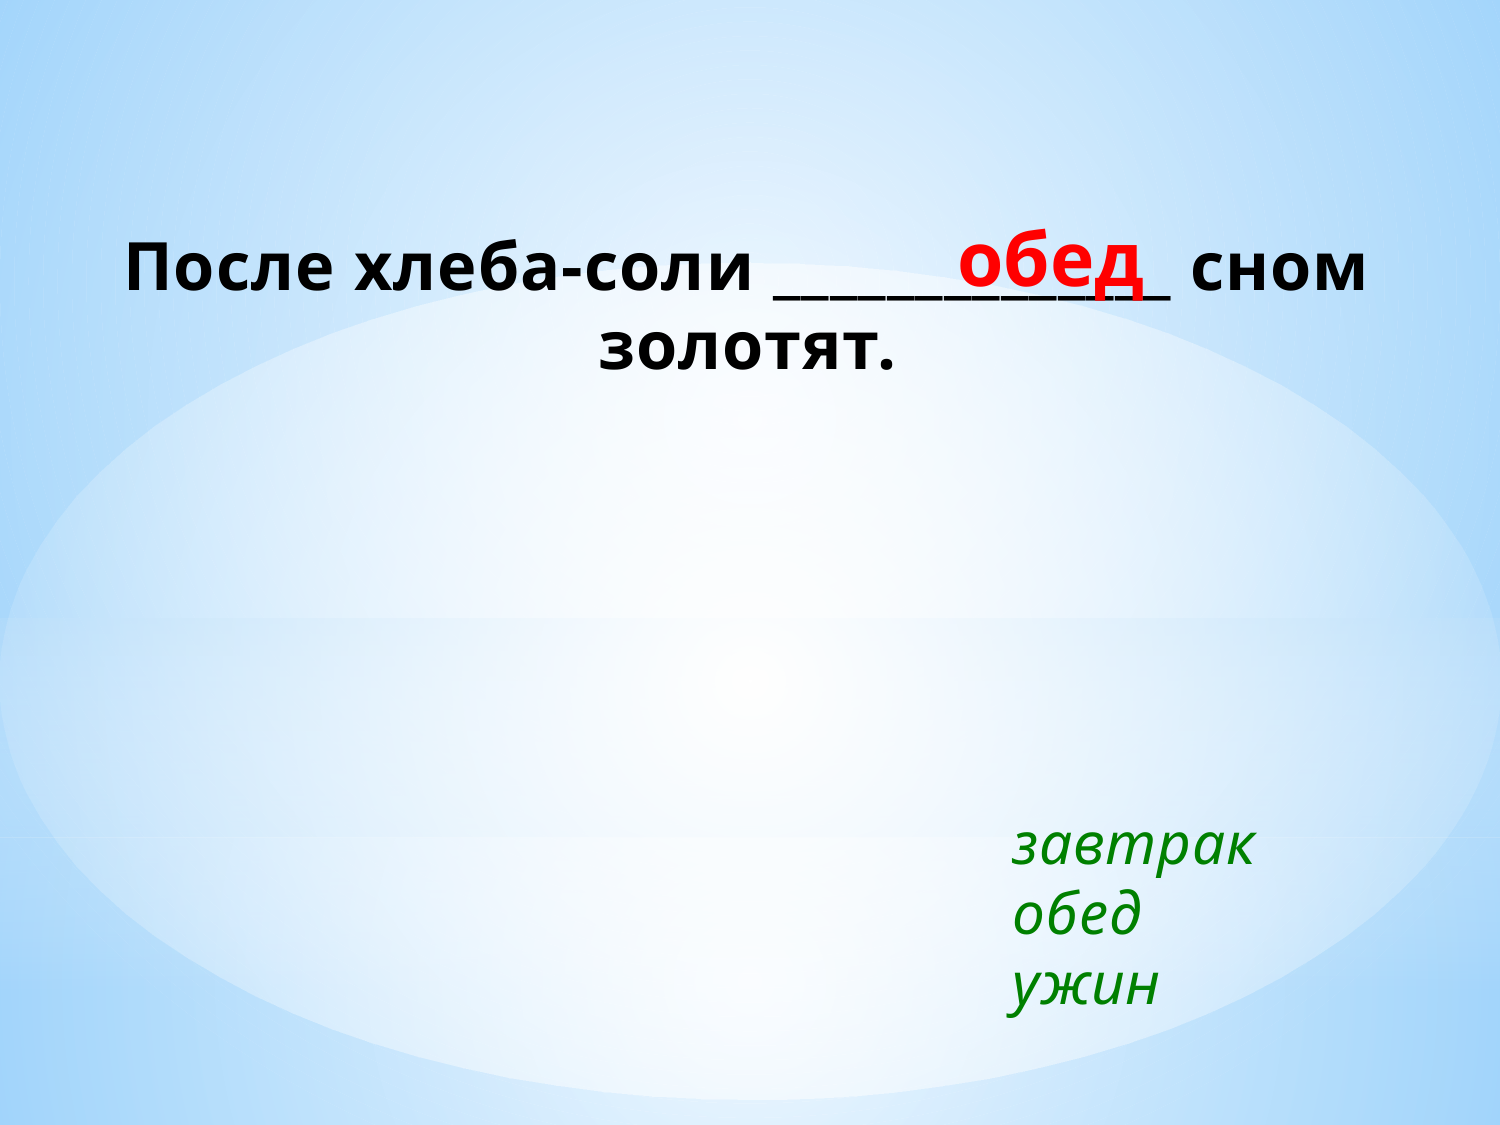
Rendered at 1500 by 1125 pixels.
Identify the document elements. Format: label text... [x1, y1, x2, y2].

text_box После хлеба-соли ______________ сном золотят. [17, 198, 1471, 408]
text_box завтрак обед ужин [997, 798, 1271, 1069]
text_box обед [903, 204, 1500, 320]
